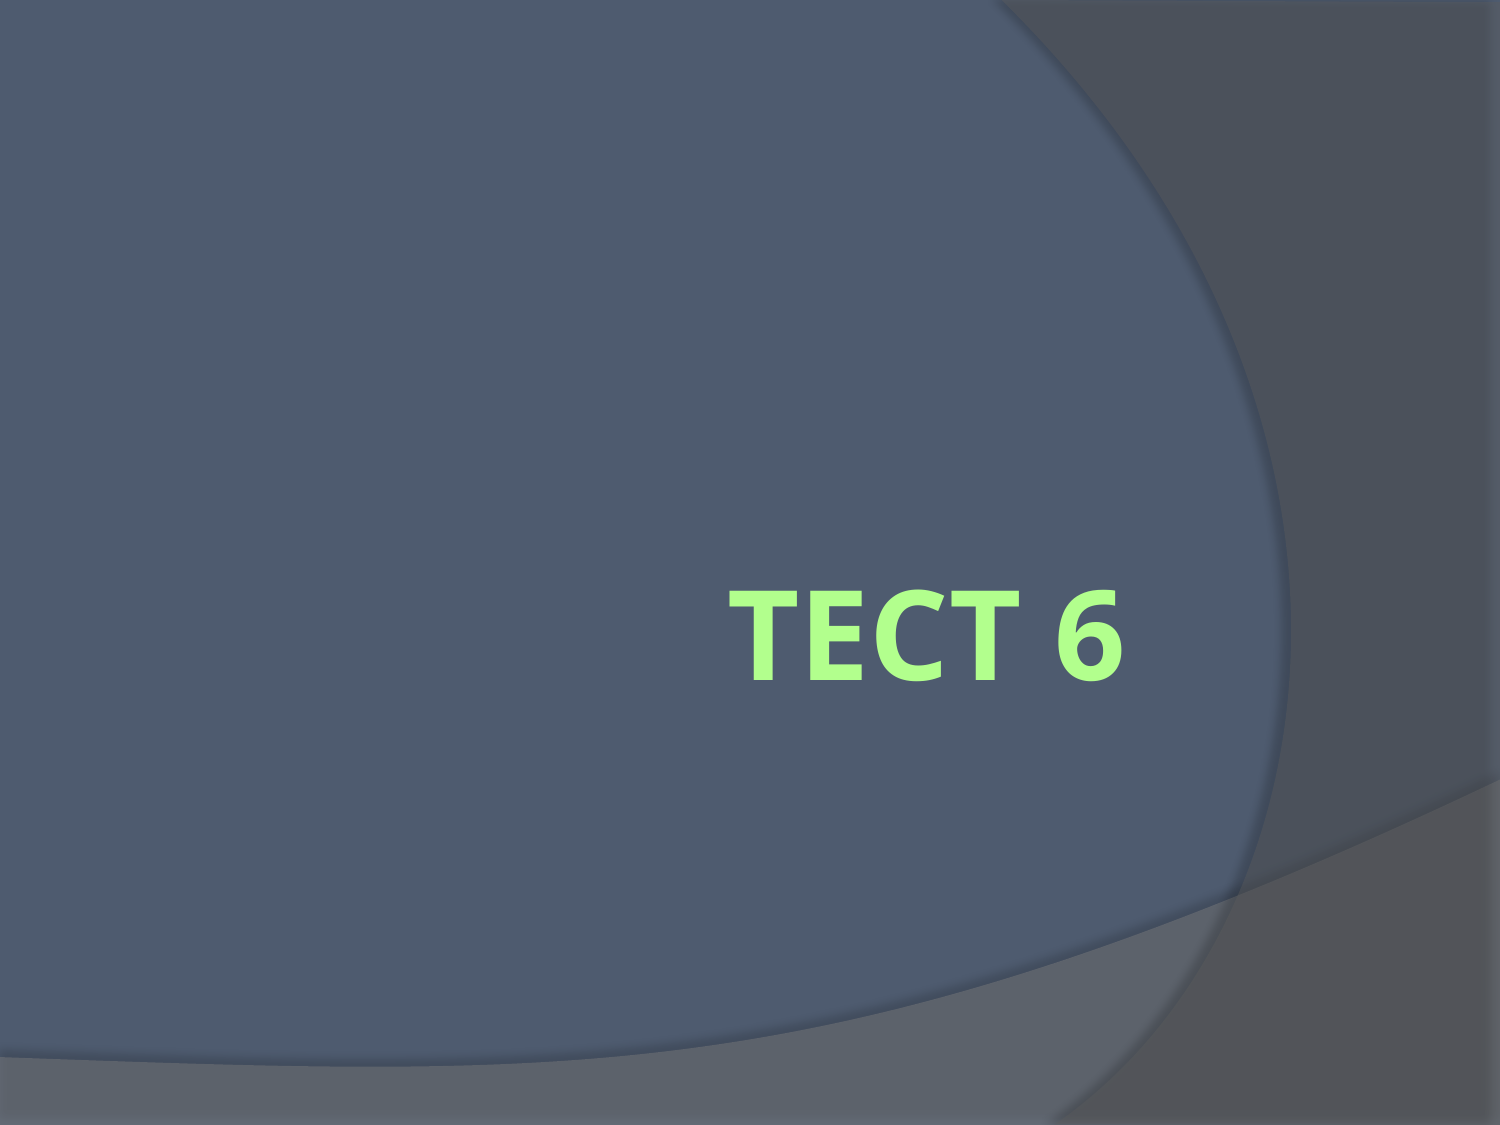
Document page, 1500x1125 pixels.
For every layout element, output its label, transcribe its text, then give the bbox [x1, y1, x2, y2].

title Тест 6 [70, 547, 1134, 925]
